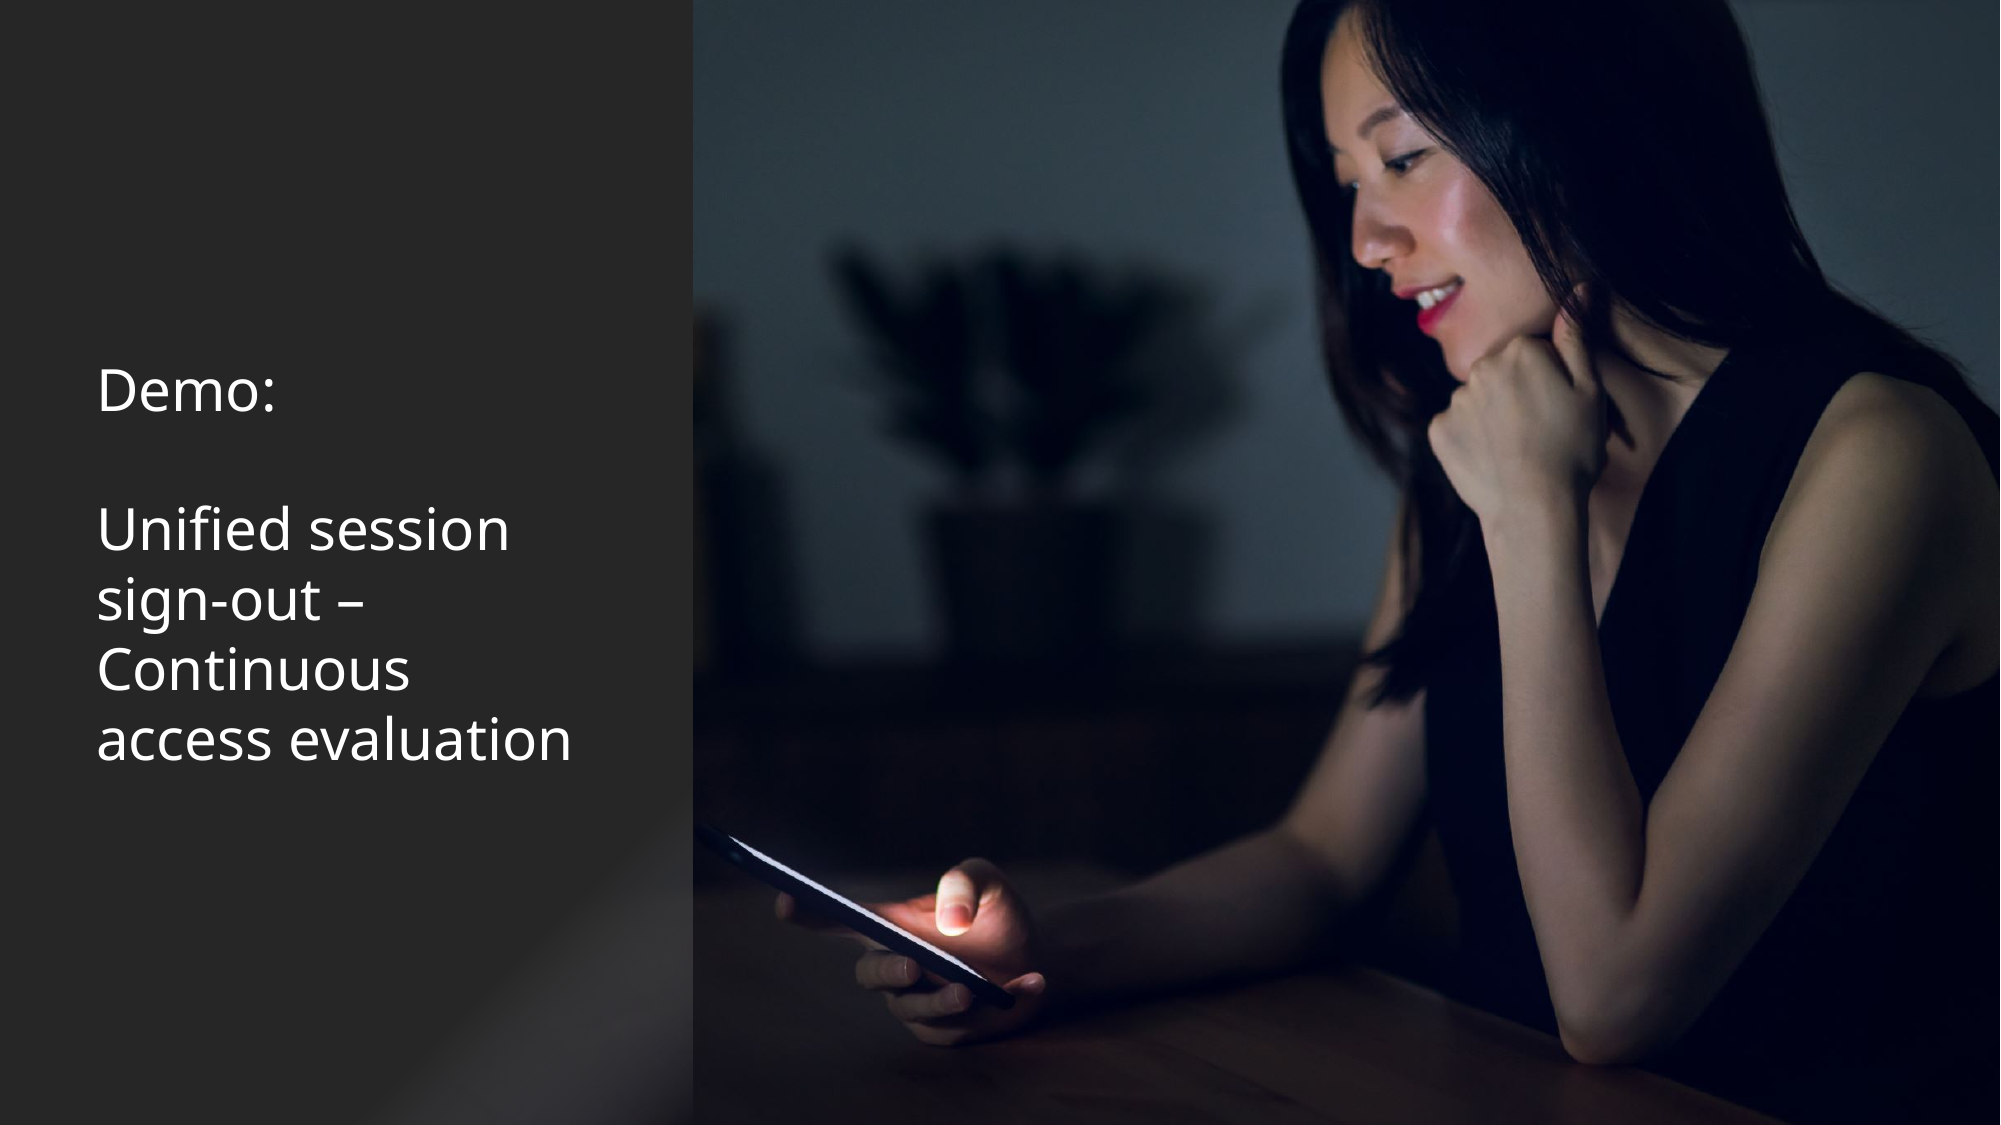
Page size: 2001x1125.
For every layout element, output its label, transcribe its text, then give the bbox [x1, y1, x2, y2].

picture [311, 0, 2000, 1125]
title Demo: Unified session sign-out – Continuous access evaluation [0, 0, 311, 1125]
